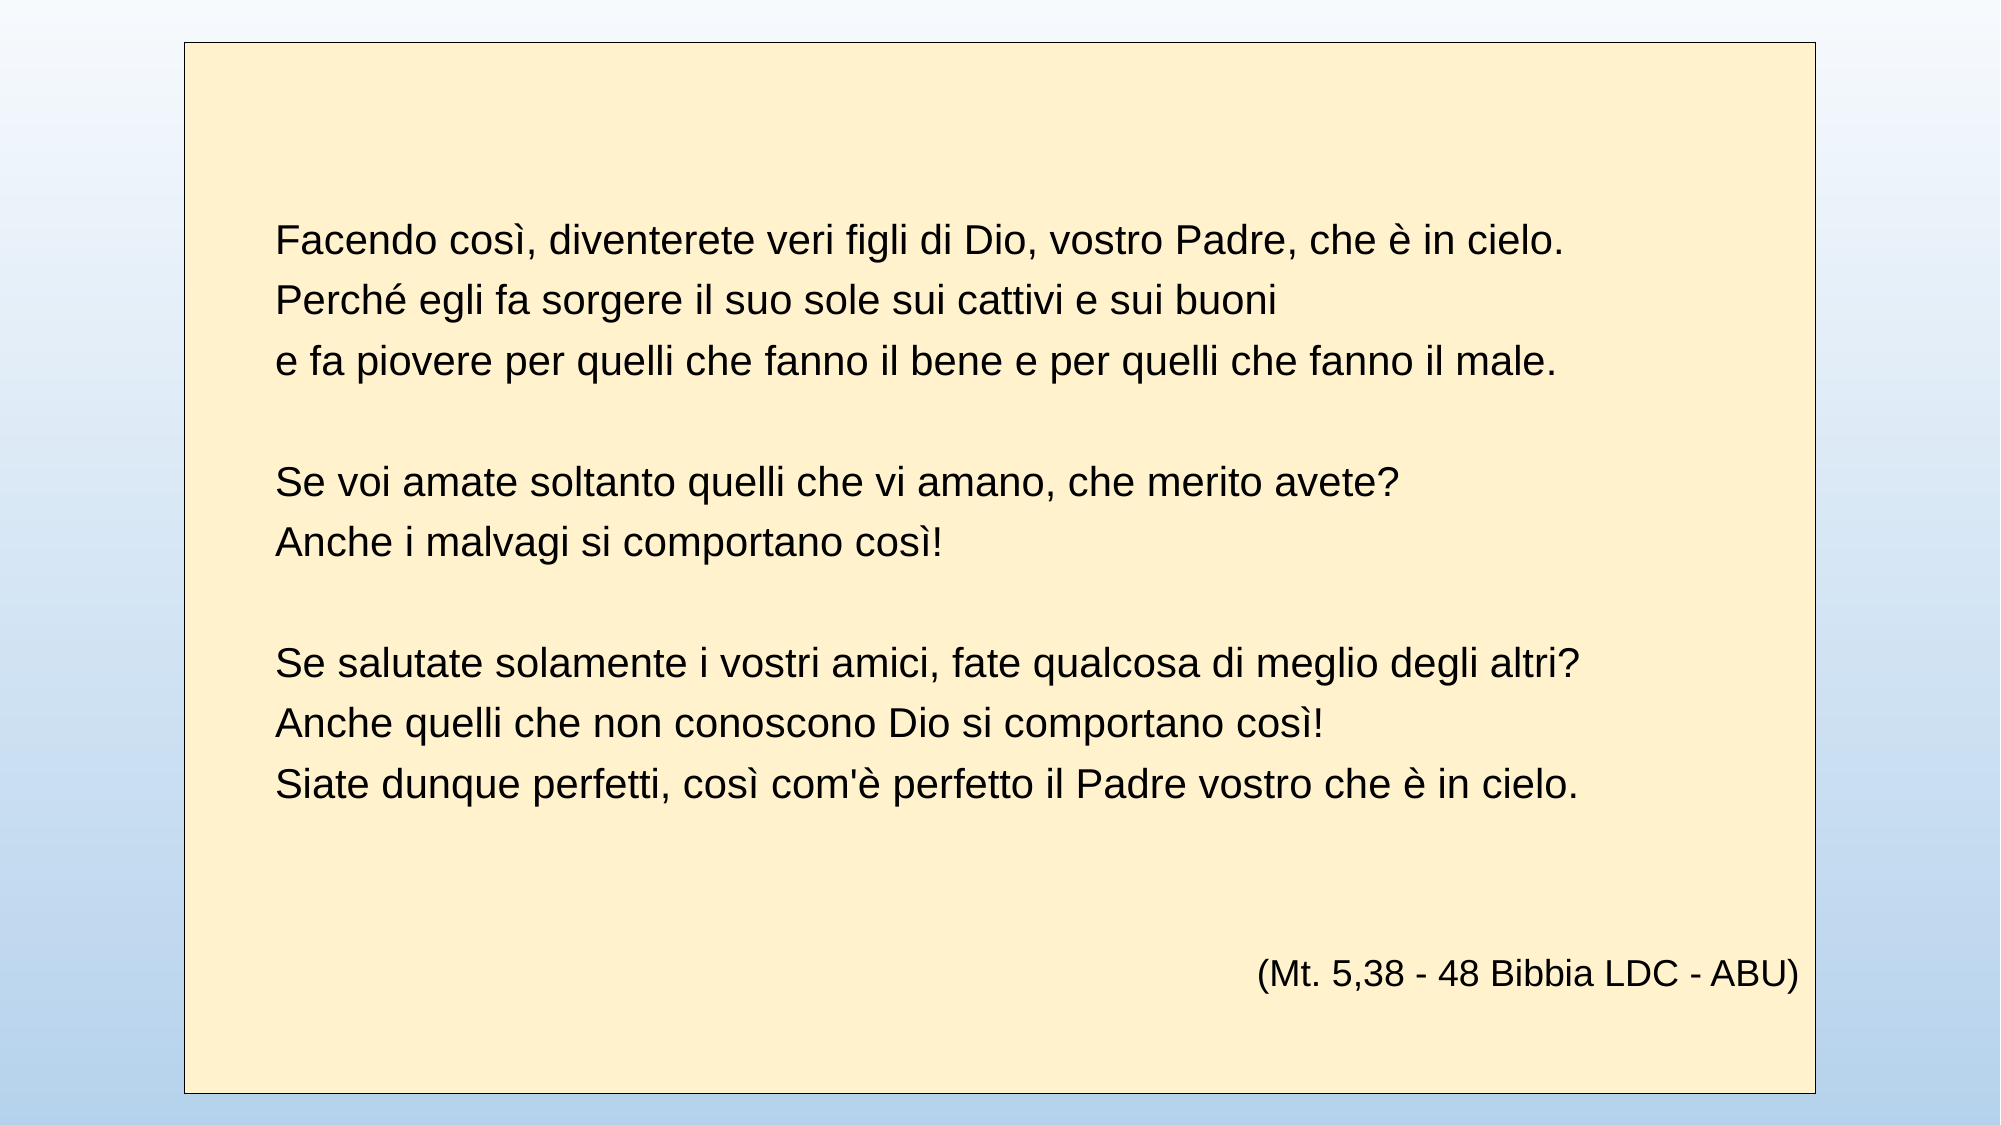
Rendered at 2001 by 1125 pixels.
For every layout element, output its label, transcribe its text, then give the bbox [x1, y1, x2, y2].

list Facendo così, diventerete veri figli di Dio, vostro Padre, che è in cielo. Perché egli fa sorgere il suo sole sui cattivi e sui buoni e fa piovere per quelli che fanno il bene e per quelli che fanno il male. Se voi amate soltanto quelli che vi amano, che merito avete? Anche i malvagi si comportano così! Se salutate solamente i vostri amici, fate qualcosa di meglio degli altri? Anche quelli che non conoscono Dio si comportano così! Siate dunque perfetti, così com'è perfetto il Padre vostro che è in cielo. (Mt. 5,38 - 48 Bibbia LDC - ABU) [184, 42, 1816, 1094]
